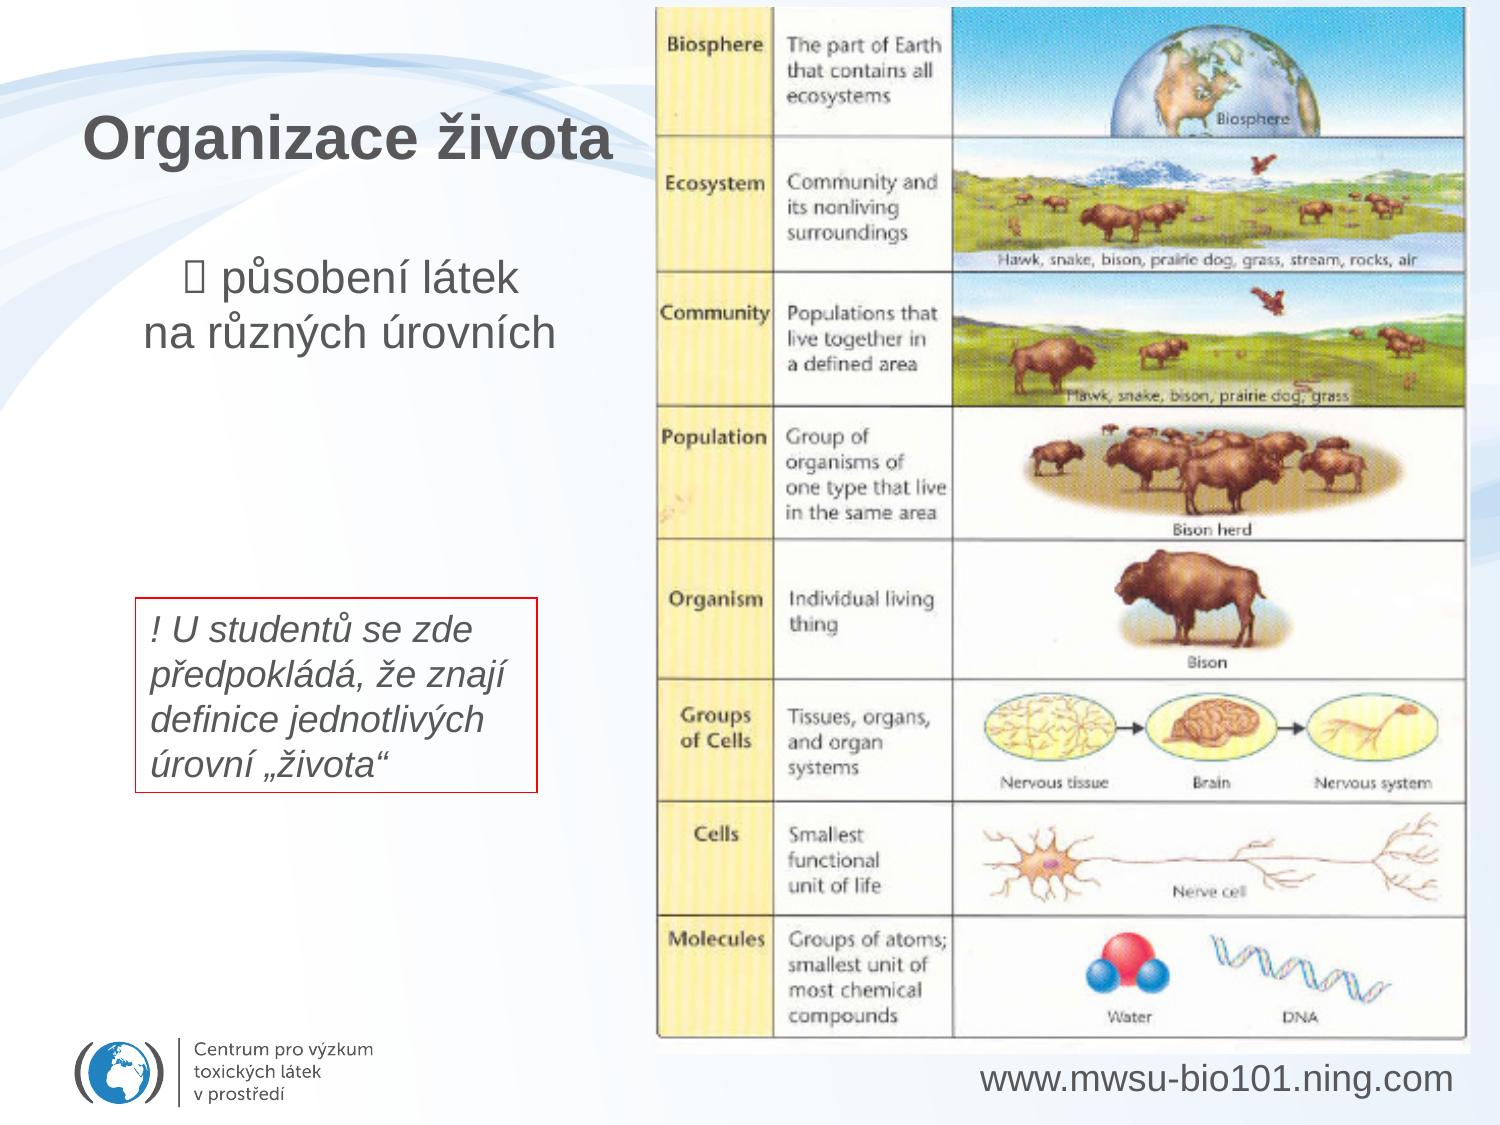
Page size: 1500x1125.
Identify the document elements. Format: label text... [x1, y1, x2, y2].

text_box ! U studentů se zde předpokládá, že znají definice jednotlivých úrovní „života“ [135, 597, 538, 793]
text_box Organizace života  působení látek na různých úrovních [67, 90, 646, 365]
picture [0, 0, 1500, 1125]
text_box www.mwsu-bio101.ning.com [965, 1061, 1470, 1107]
